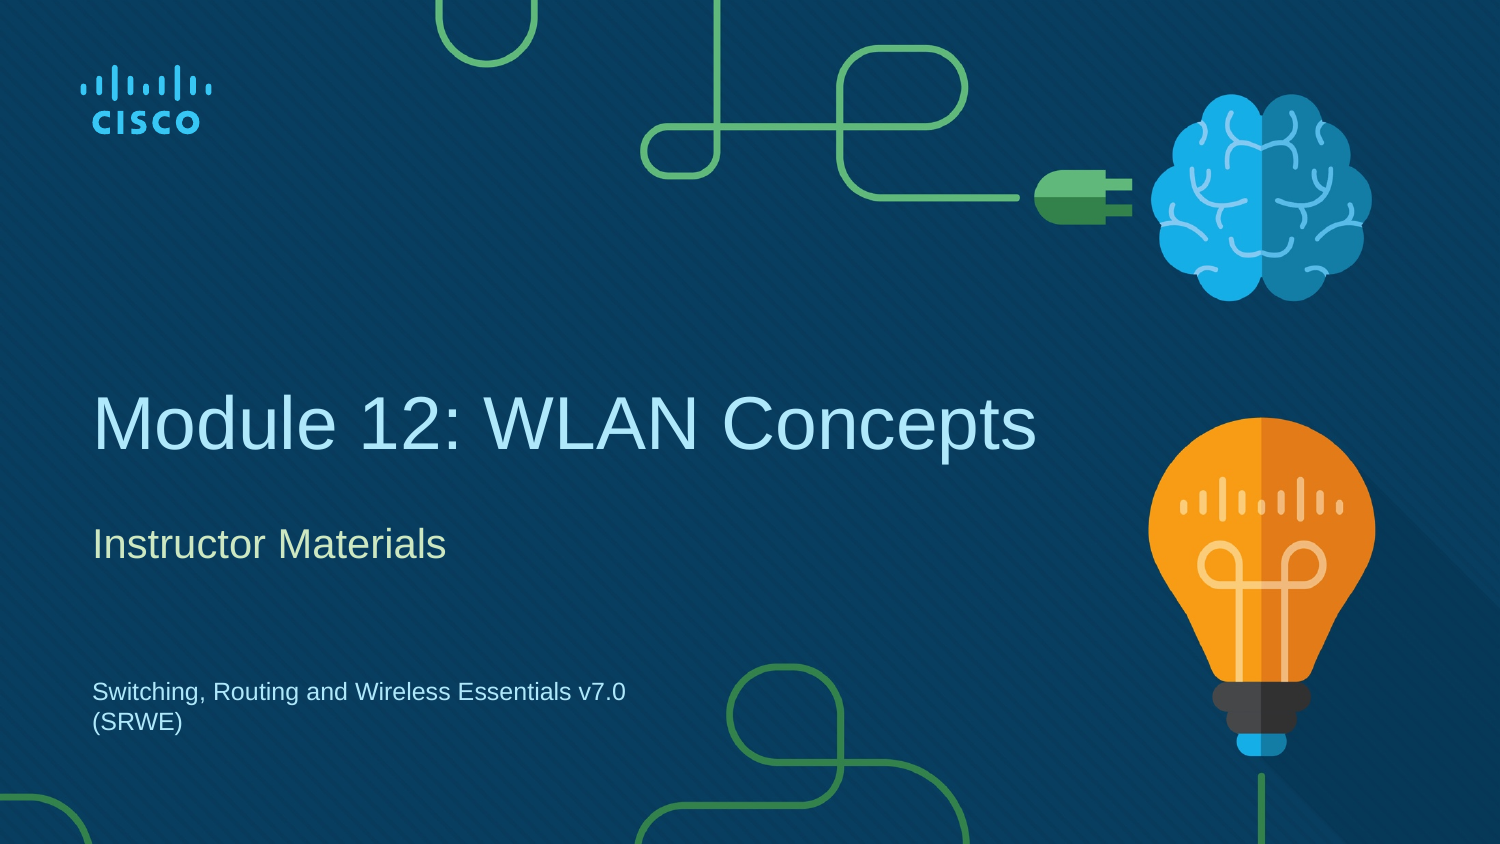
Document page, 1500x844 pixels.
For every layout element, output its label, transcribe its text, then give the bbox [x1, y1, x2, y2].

title Module 12: WLAN Concepts [77, 200, 1153, 474]
list Instructor Materials [77, 513, 1049, 563]
subtitle Switching, Routing and Wireless Essentials v7.0 (SRWE) [77, 624, 673, 773]
picture [0, 0, 1500, 844]
